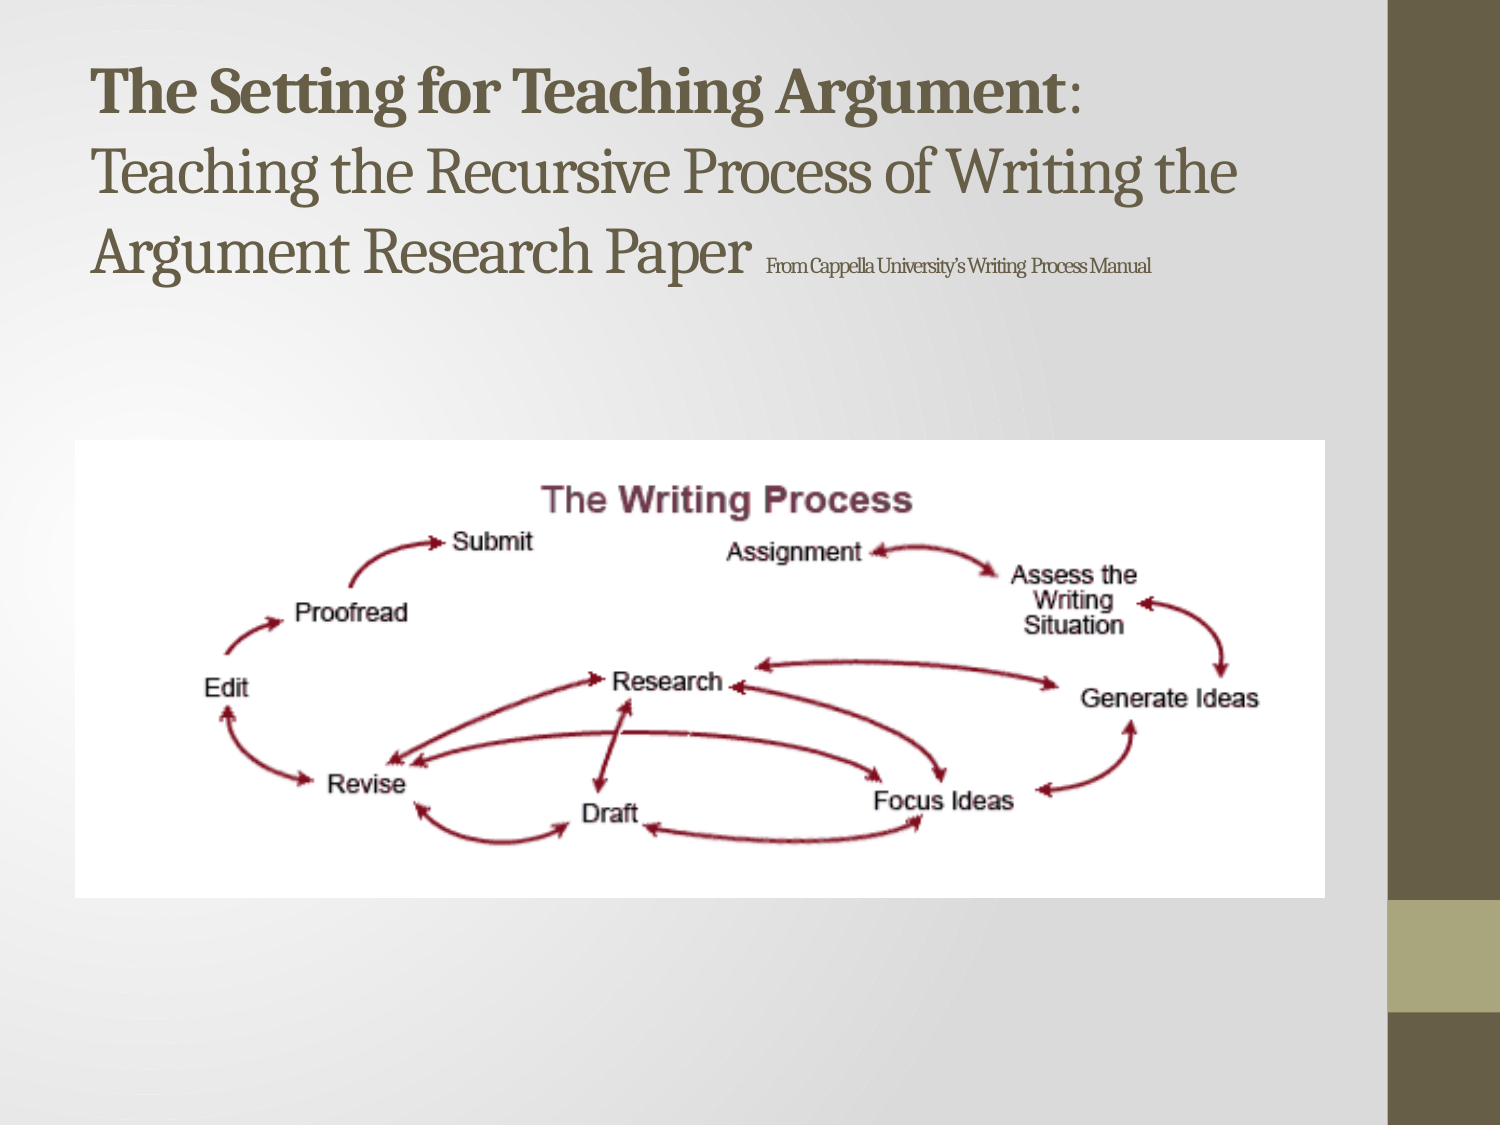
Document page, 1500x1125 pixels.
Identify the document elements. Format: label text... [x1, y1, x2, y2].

title The Setting for Teaching Argument: Teaching the Recursive Process of Writing the Argument Research Paper From Cappella University’s Writing Process Manual [75, 45, 1325, 283]
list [74, 287, 1326, 1051]
